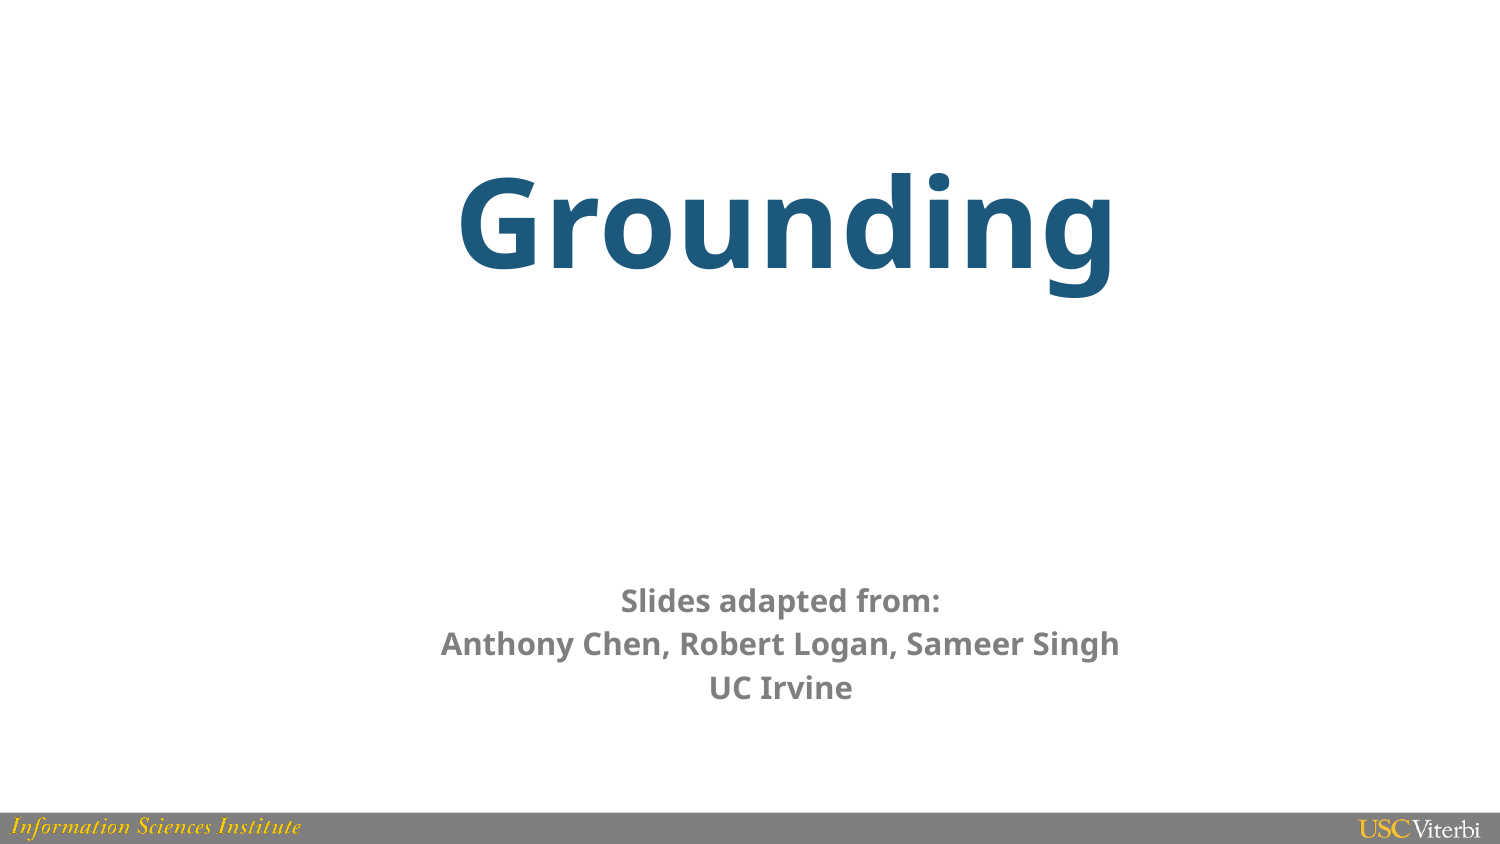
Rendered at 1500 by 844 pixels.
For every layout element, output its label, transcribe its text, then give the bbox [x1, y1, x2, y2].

title Grounding [112, 136, 1388, 471]
picture [9, 817, 301, 841]
text_box Slides adapted from: Anthony Chen, Robert Logan, Sameer Singh UC Irvine [352, 565, 1208, 760]
picture [1358, 819, 1495, 839]
